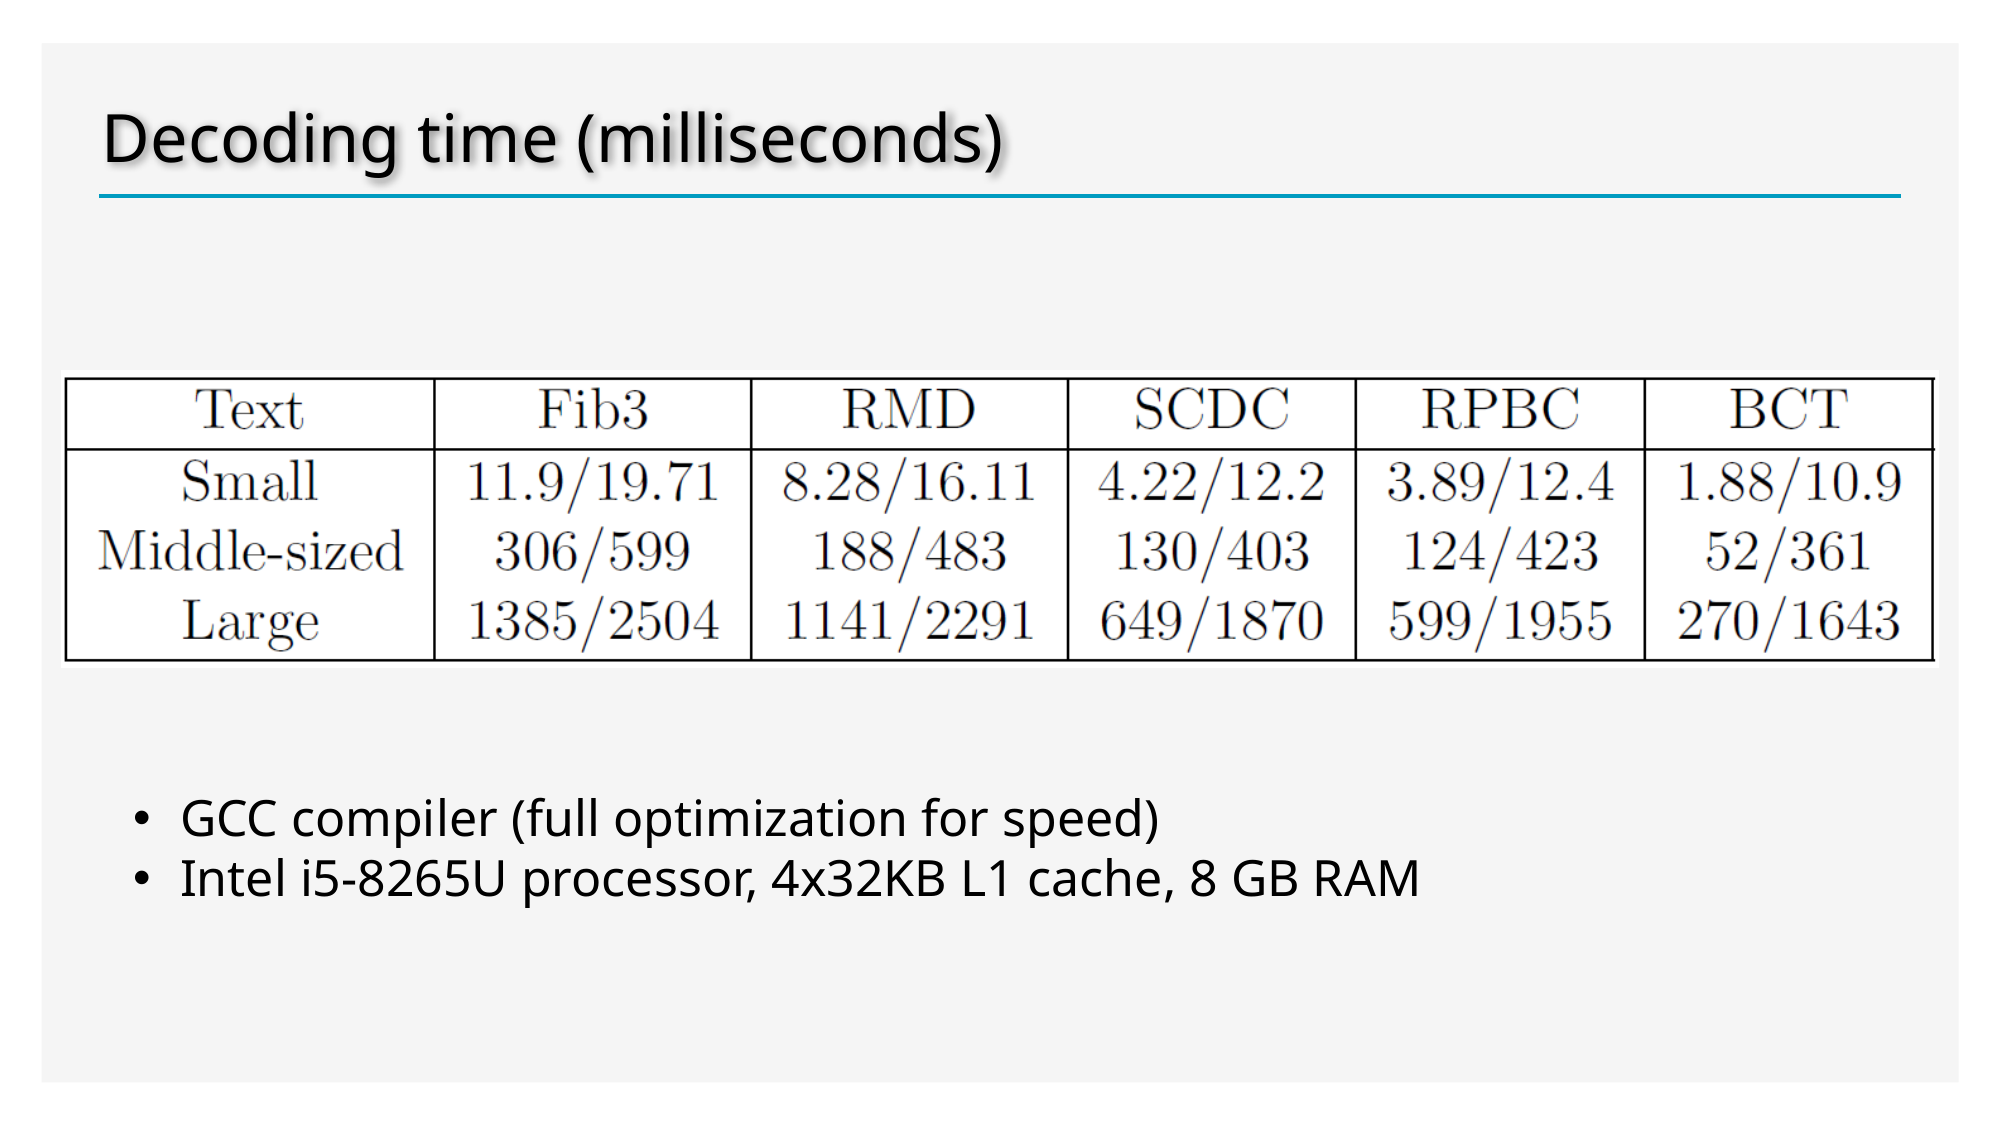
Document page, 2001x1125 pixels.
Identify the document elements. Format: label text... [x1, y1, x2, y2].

picture [61, 370, 1939, 668]
text_box GCC compiler (full optimization for speed) Intel i5-8265U processor, 4x32KB L1 cache, 8 GB RAM [118, 779, 1611, 915]
text_box Decoding time (milliseconds) [86, 70, 1739, 202]
